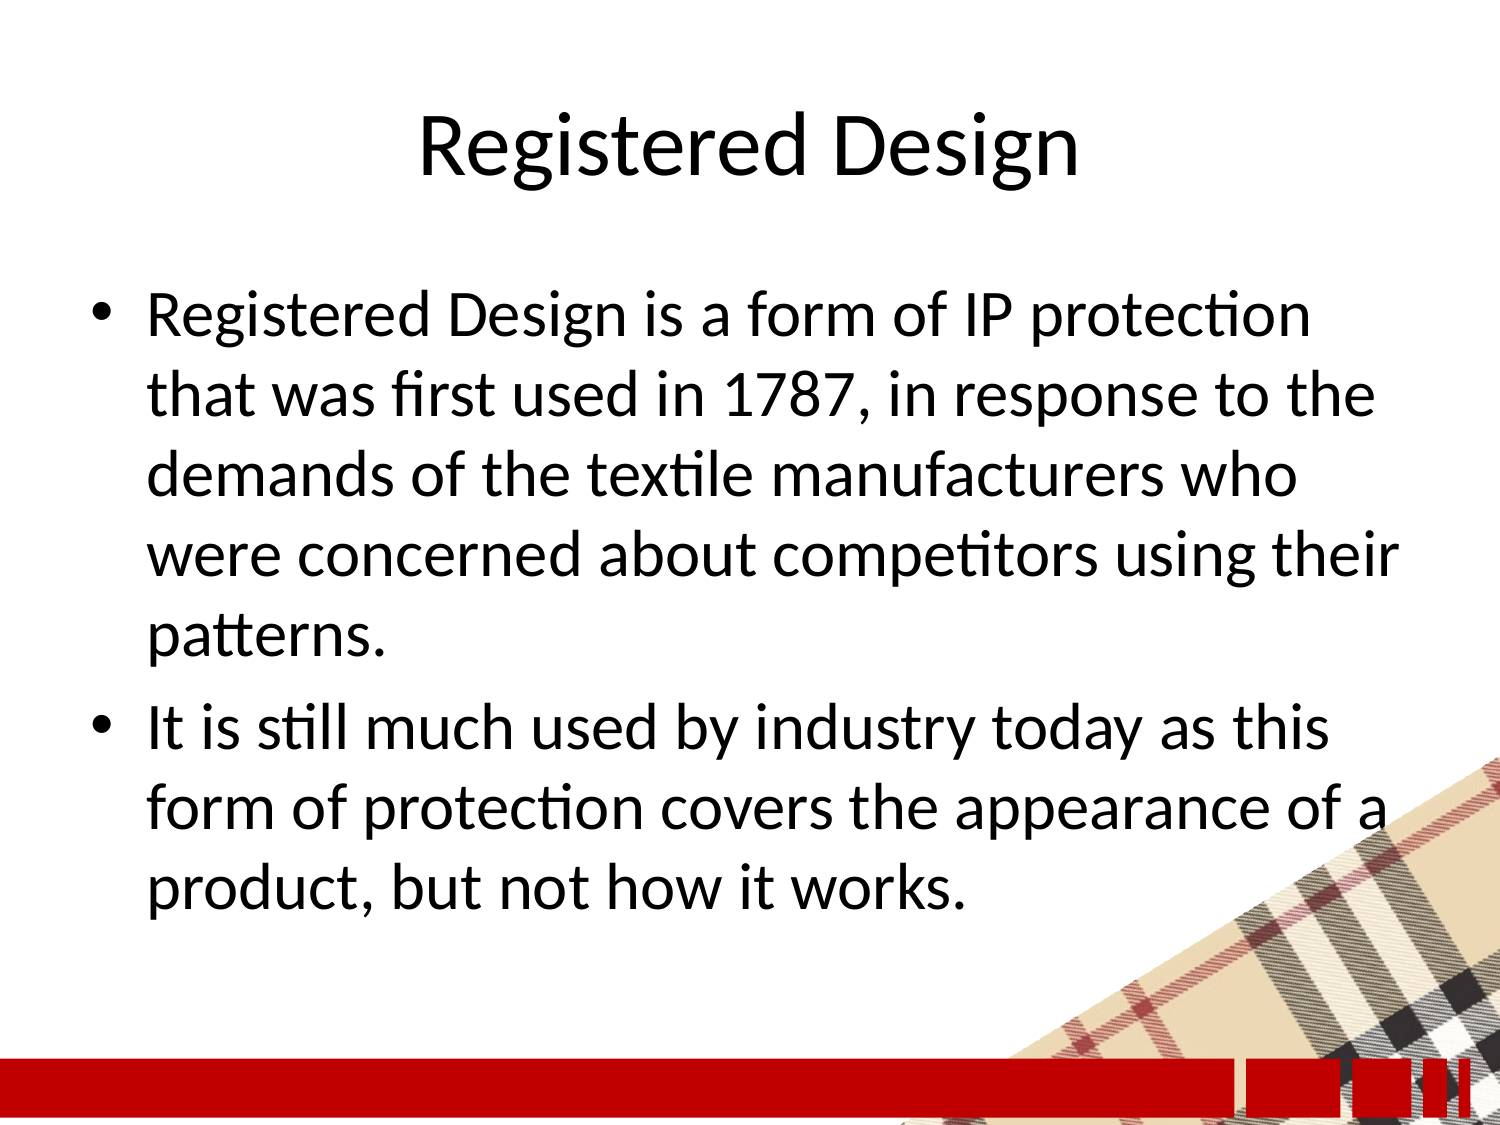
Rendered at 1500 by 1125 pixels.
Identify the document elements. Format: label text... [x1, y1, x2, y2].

title Registered Design [75, 45, 1425, 233]
list Registered Design is a form of IP protection that was first used in 1787, in response to the demands of the textile manufacturers who were concerned about competitors using their patterns. It is still much used by industry today as this form of protection covers the appearance of a product, but not how it works. [75, 262, 1425, 1005]
picture [901, 757, 1500, 1125]
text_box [0, 1058, 1471, 1118]
